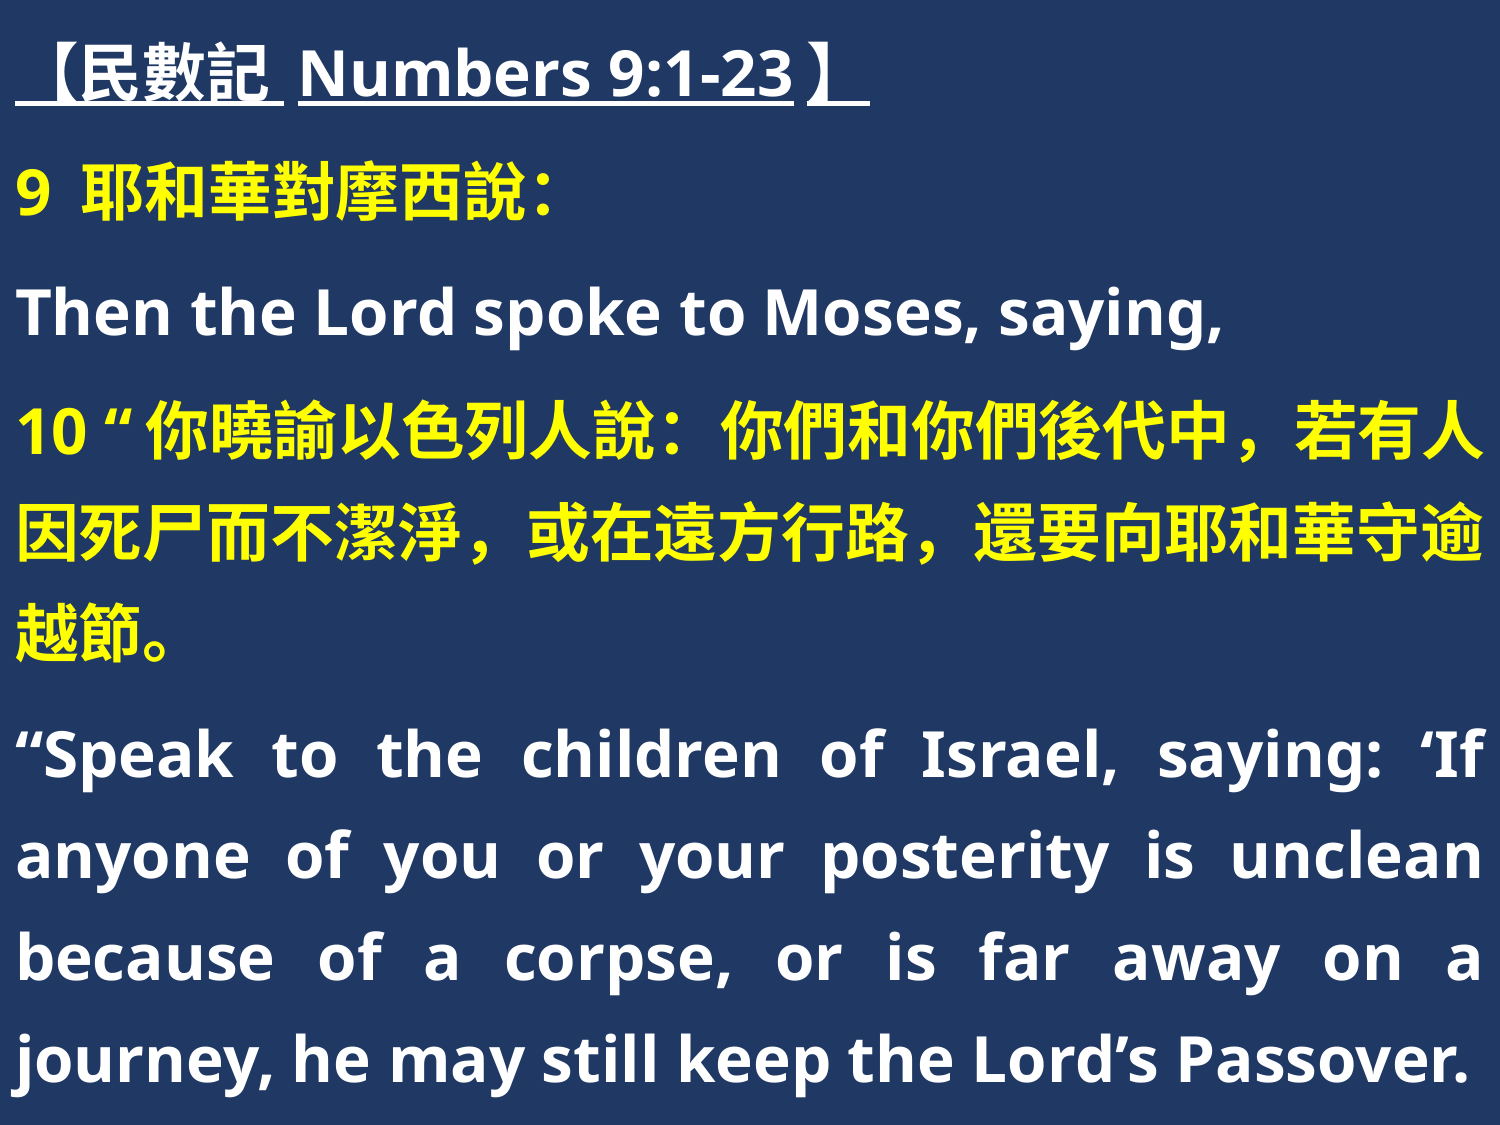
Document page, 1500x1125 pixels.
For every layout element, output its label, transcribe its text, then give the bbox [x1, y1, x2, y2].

list 【民數記 Numbers 9:1-23】 9 耶和華對摩西說： Then the Lord spoke to Moses, saying, 10 “你曉諭以色列人說：你們和你們後代中，若有人因死尸而不潔淨，或在遠方行路，還要向耶和華守逾越節。 “Speak to the children of Israel, saying: ‘If anyone of you or your posterity is unclean because of a corpse, or is far away on a journey, he may still keep the Lord’s Passover. [0, 0, 1500, 1125]
